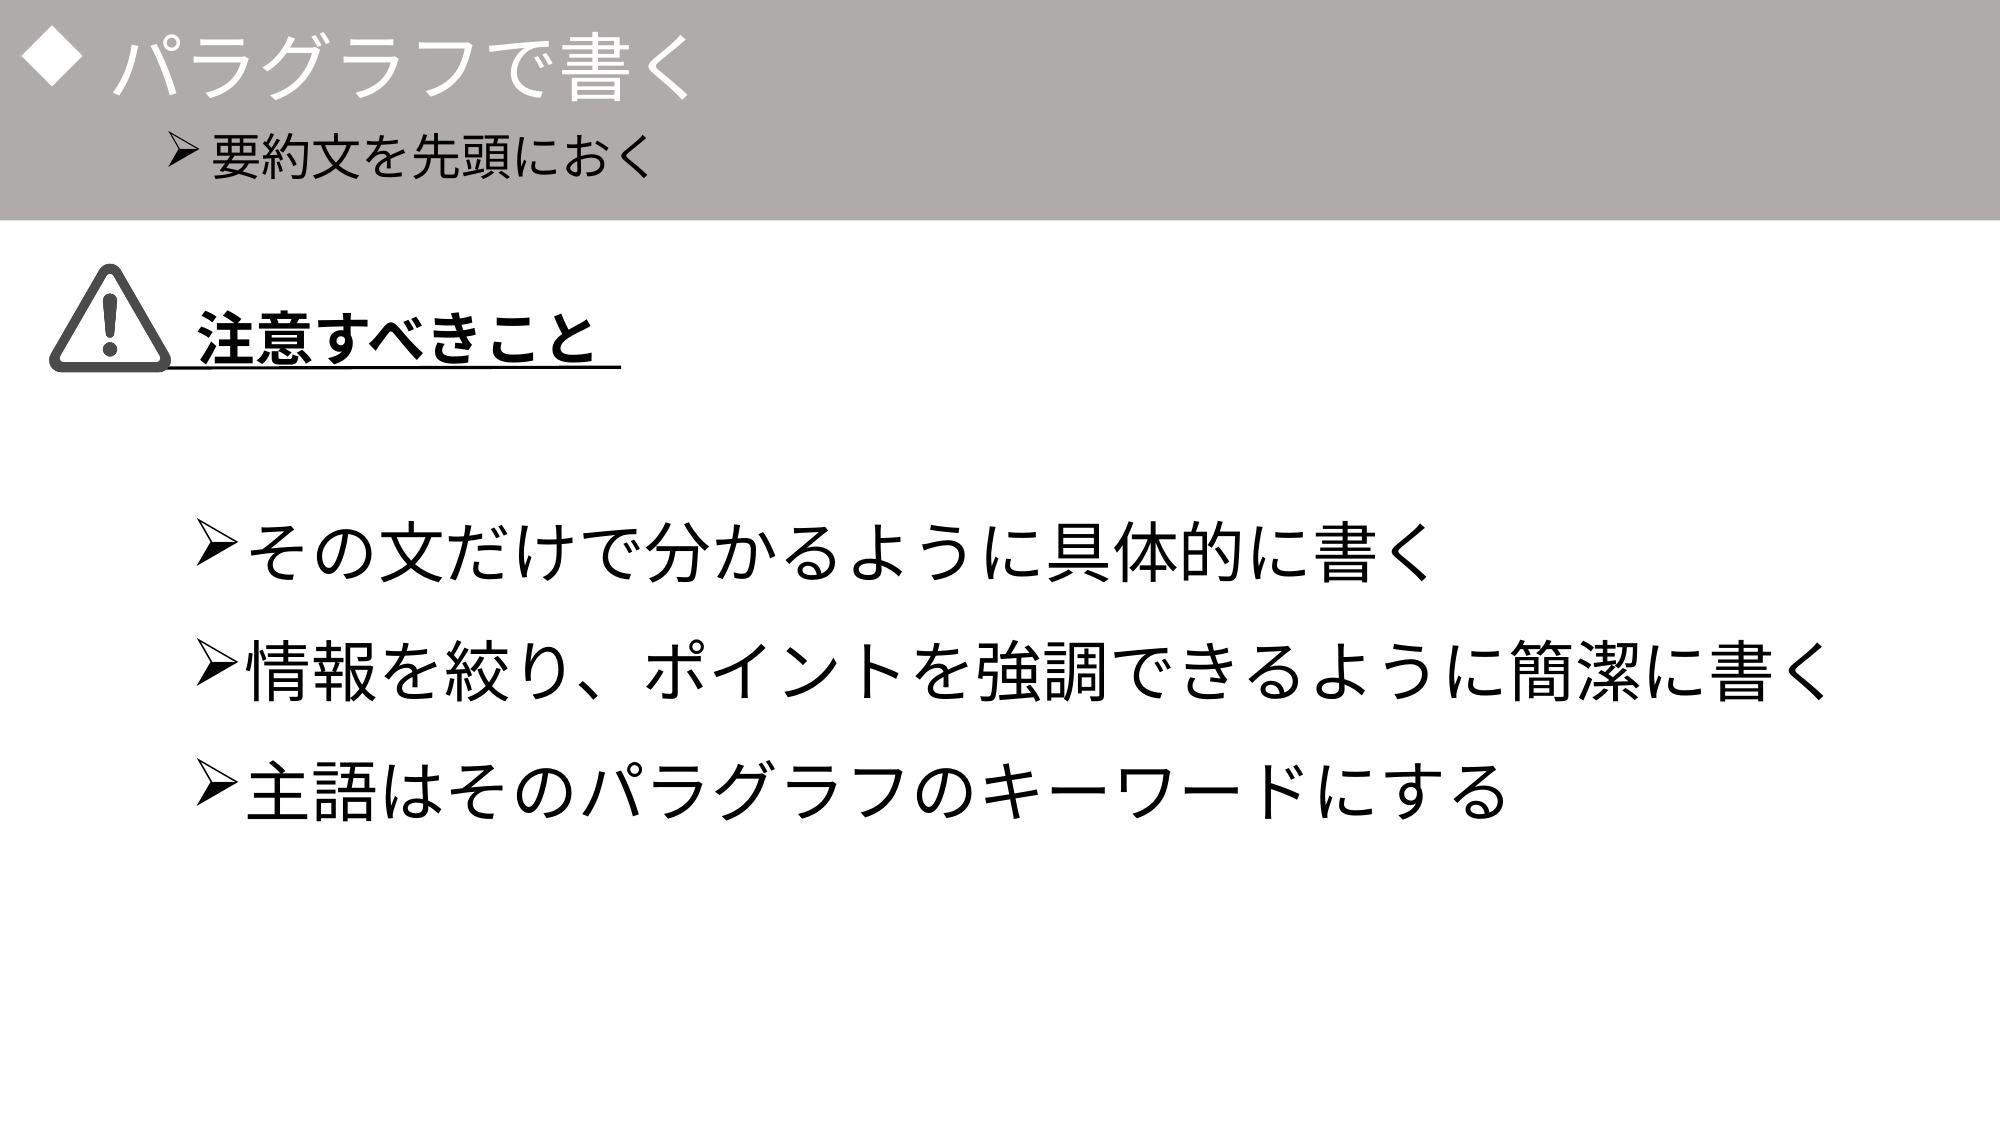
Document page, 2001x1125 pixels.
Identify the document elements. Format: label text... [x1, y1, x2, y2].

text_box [49, 257, 622, 379]
text_box その文だけで分かるように具体的に書く 情報を絞り、ポイントを強調できるように簡潔に書く 主語はそのパラグラフのキーワードにする [176, 462, 1896, 838]
title パラグラフで書く [0, 0, 2000, 221]
text_box 要約文を先頭におく [149, 118, 676, 194]
